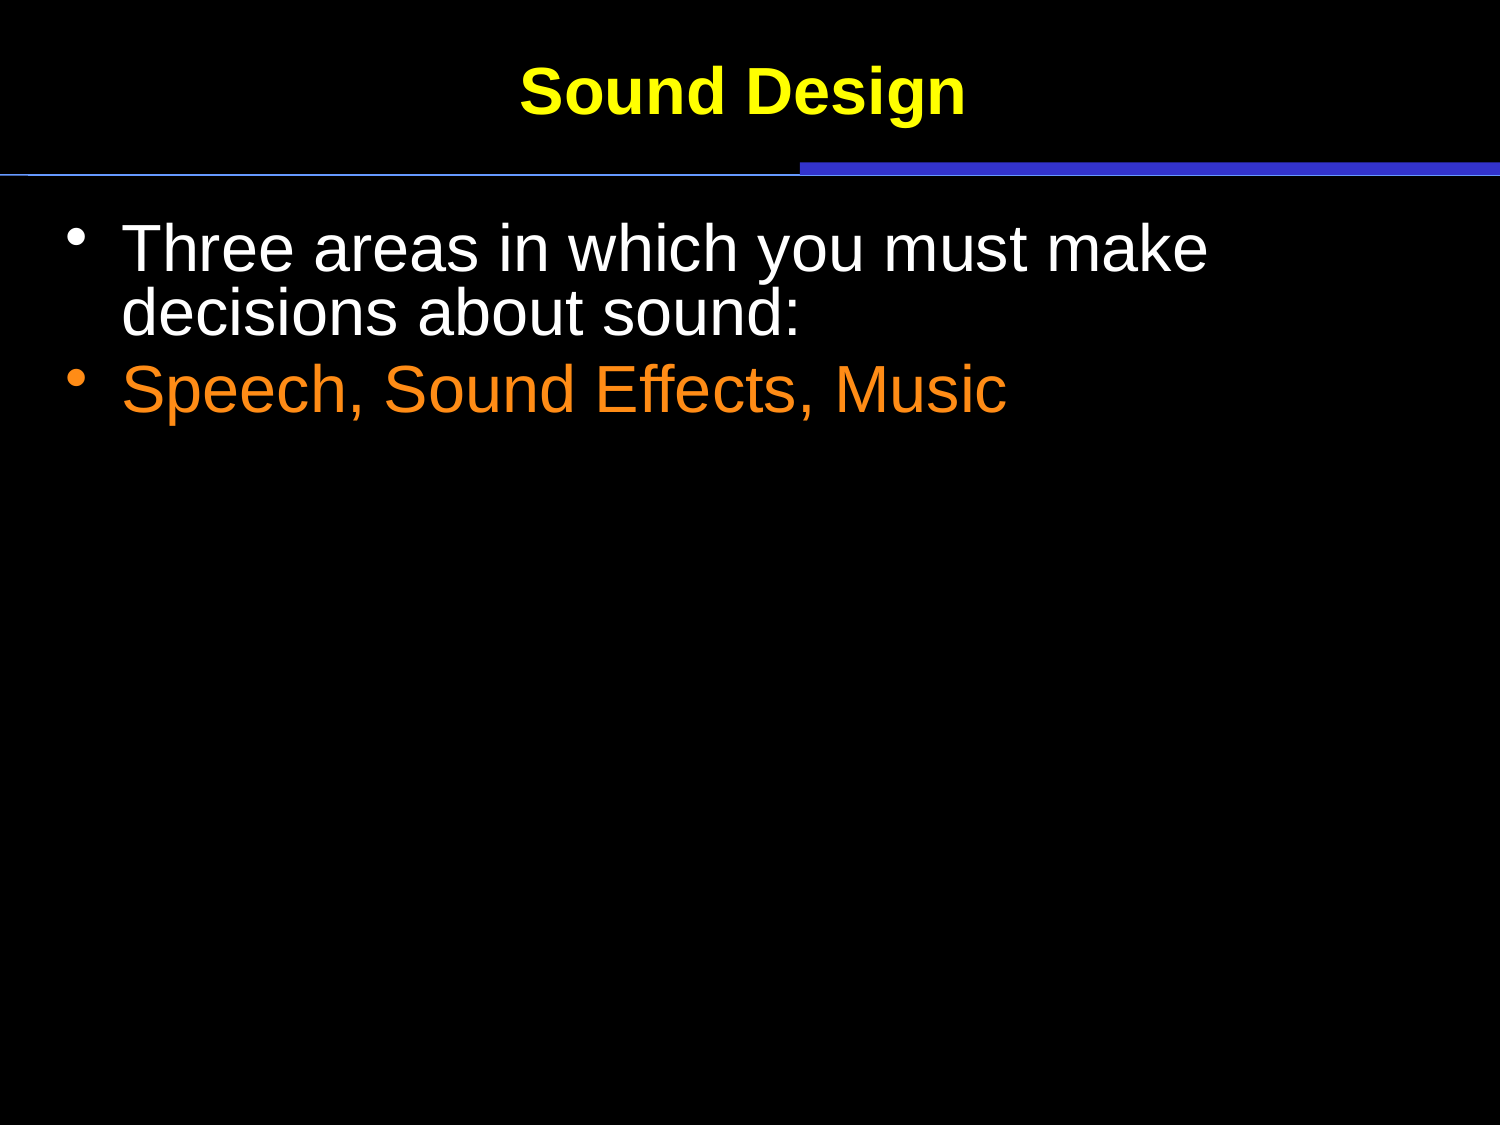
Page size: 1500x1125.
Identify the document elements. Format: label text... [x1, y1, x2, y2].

title Sound Design [62, 0, 1426, 176]
list Three areas in which you must make decisions about sound: Speech, Sound Effects, Music [49, 212, 1463, 963]
